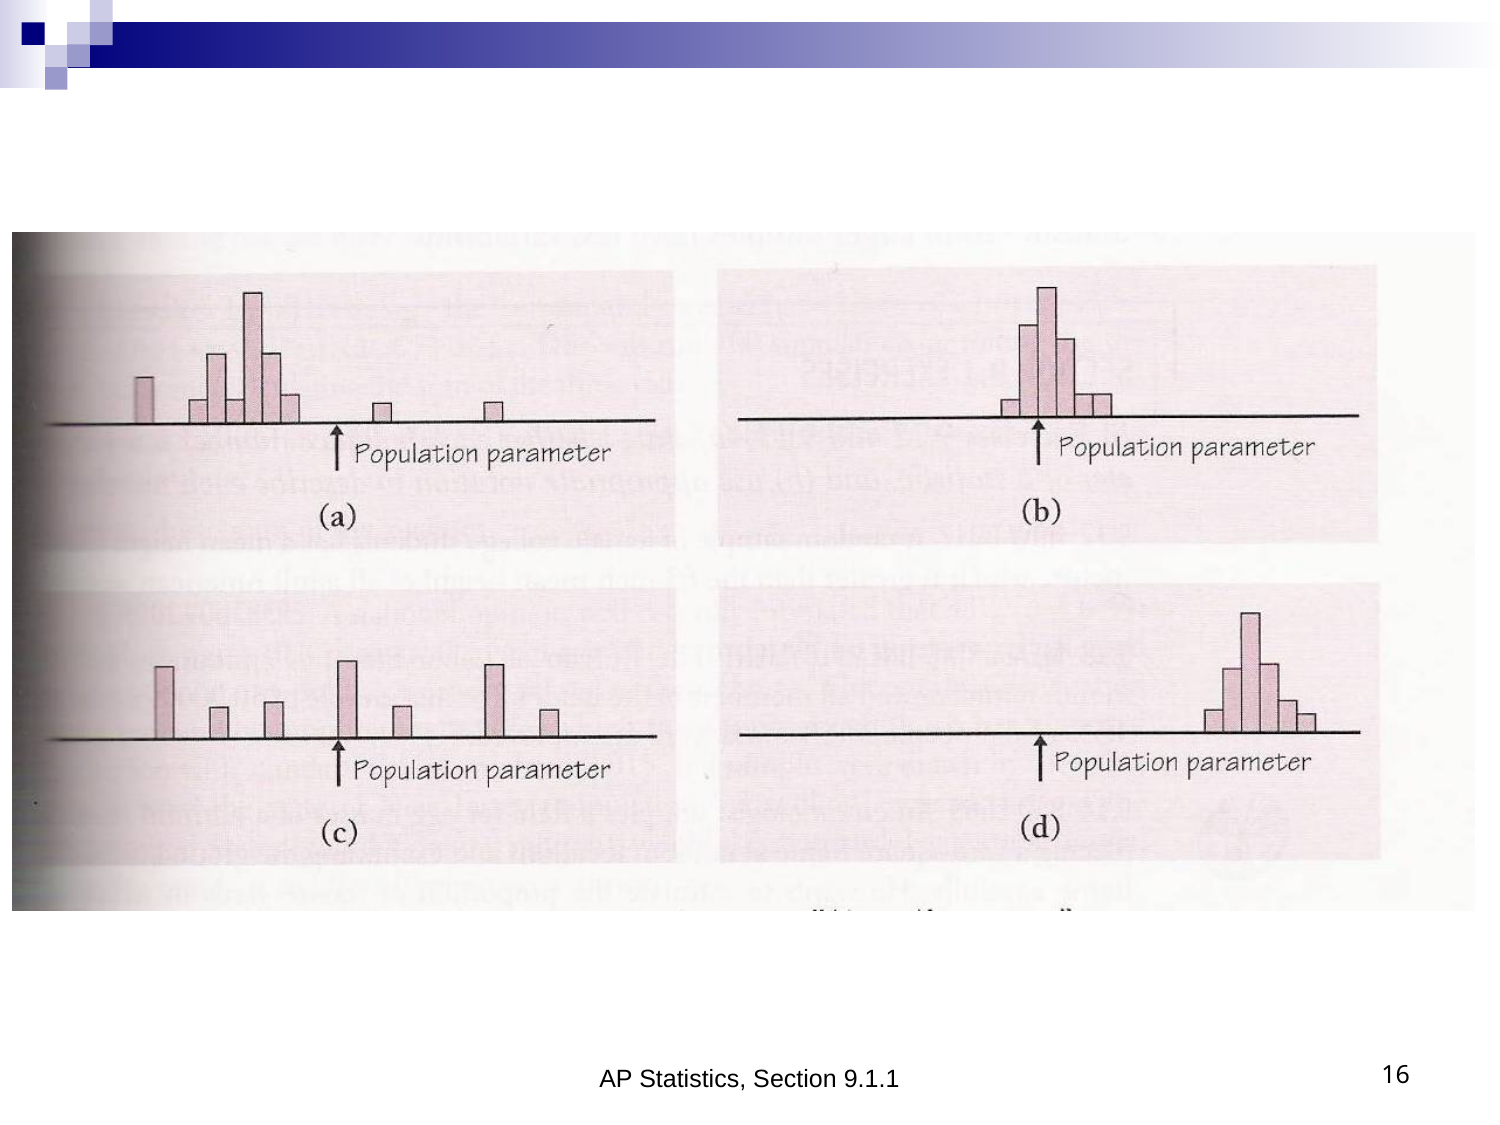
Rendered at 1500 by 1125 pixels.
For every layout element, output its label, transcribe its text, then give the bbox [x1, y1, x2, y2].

slide_number 16 [1074, 1024, 1426, 1101]
picture [12, 231, 1476, 911]
footer AP Statistics, Section 9.1.1 [512, 1024, 988, 1101]
